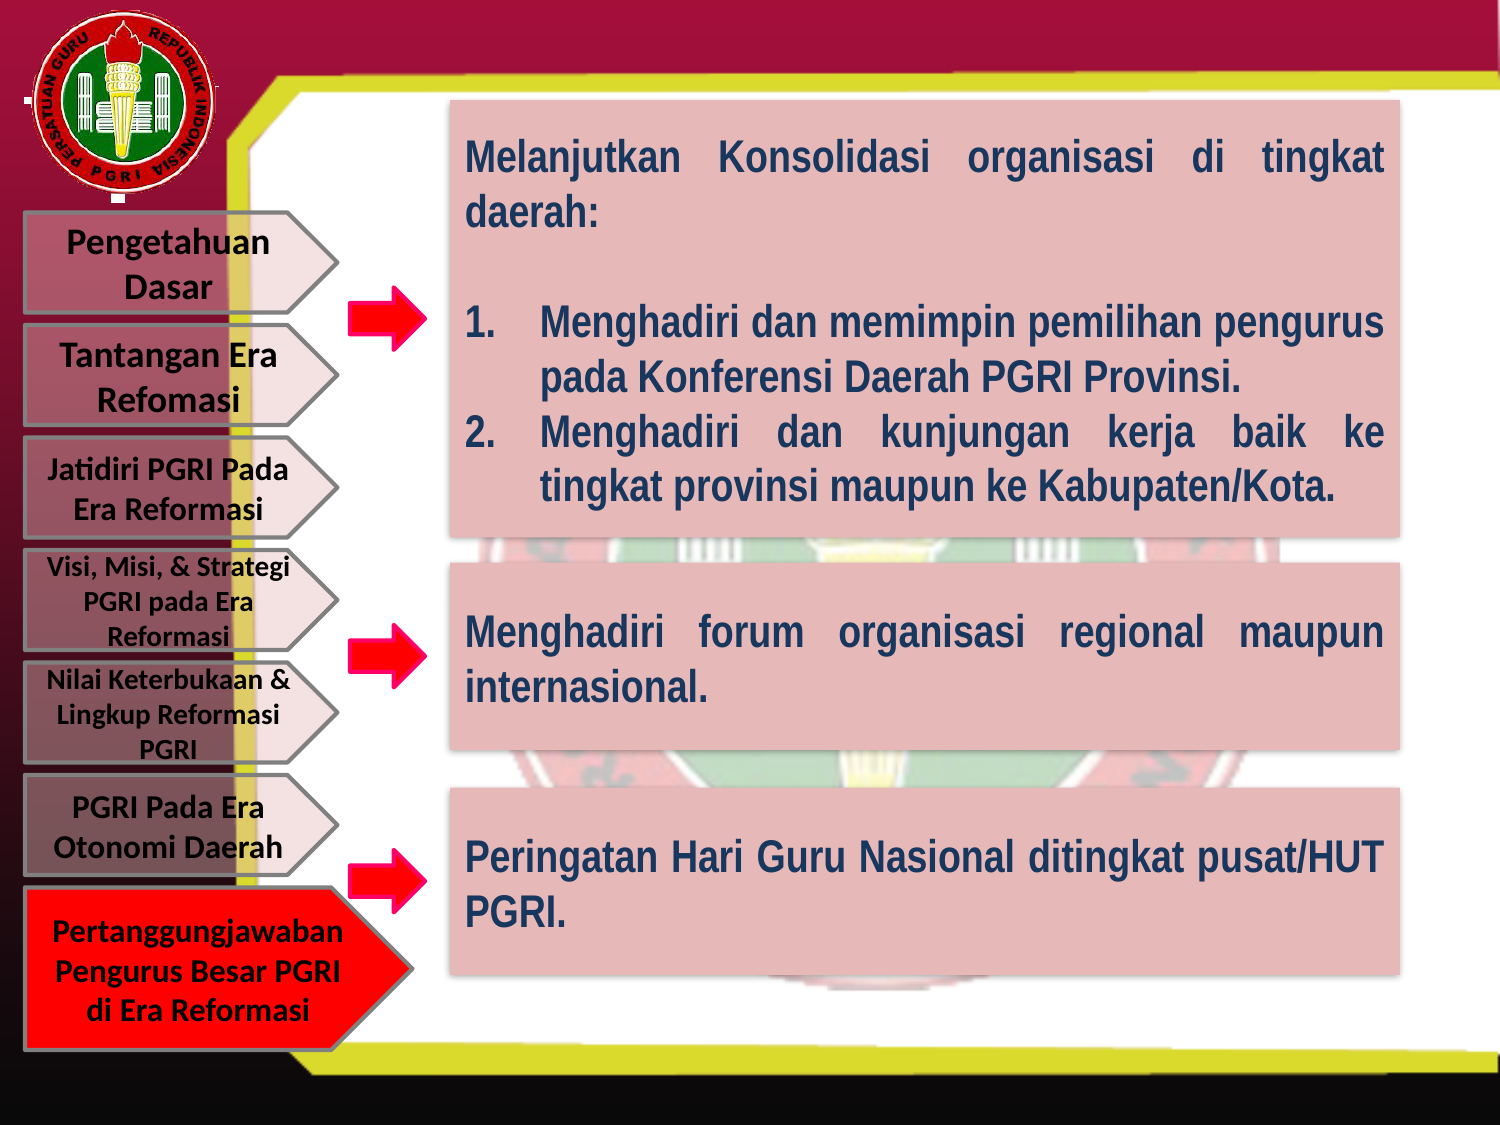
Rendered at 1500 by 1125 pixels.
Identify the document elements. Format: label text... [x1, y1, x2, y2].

text_box Pengetahuan Dasar [22, 210, 340, 315]
text_box Menghadiri forum organisasi regional maupun internasional. [450, 562, 1400, 750]
text_box Melanjutkan Konsolidasi organisasi di tingkat daerah: Menghadiri dan memimpin pemilihan pengurus pada Konferensi Daerah PGRI Provinsi. Menghadiri dan kunjungan kerja baik ke tingkat provinsi maupun ke Kabupaten/Kota. [450, 99, 1400, 538]
text_box PGRI Pada Era Otonomi Daerah [22, 772, 340, 878]
text_box Pertanggungjawaban Pengurus Besar PGRI di Era Reformasi [22, 885, 415, 1053]
text_box [347, 285, 428, 352]
text_box Tantangan Era Refomasi [22, 322, 340, 428]
text_box Visi, Misi, & Strategi PGRI pada Era Reformasi [22, 547, 340, 653]
text_box Peringatan Hari Guru Nasional ditingkat pusat/HUT PGRI. [450, 787, 1400, 975]
text_box Nilai Keterbukaan & Lingkup Reformasi PGRI [22, 660, 340, 765]
picture [0, 0, 1500, 1125]
text_box [347, 622, 428, 690]
text_box [347, 847, 428, 915]
text_box Jatidiri PGRI Pada Era Reformasi [22, 435, 340, 540]
